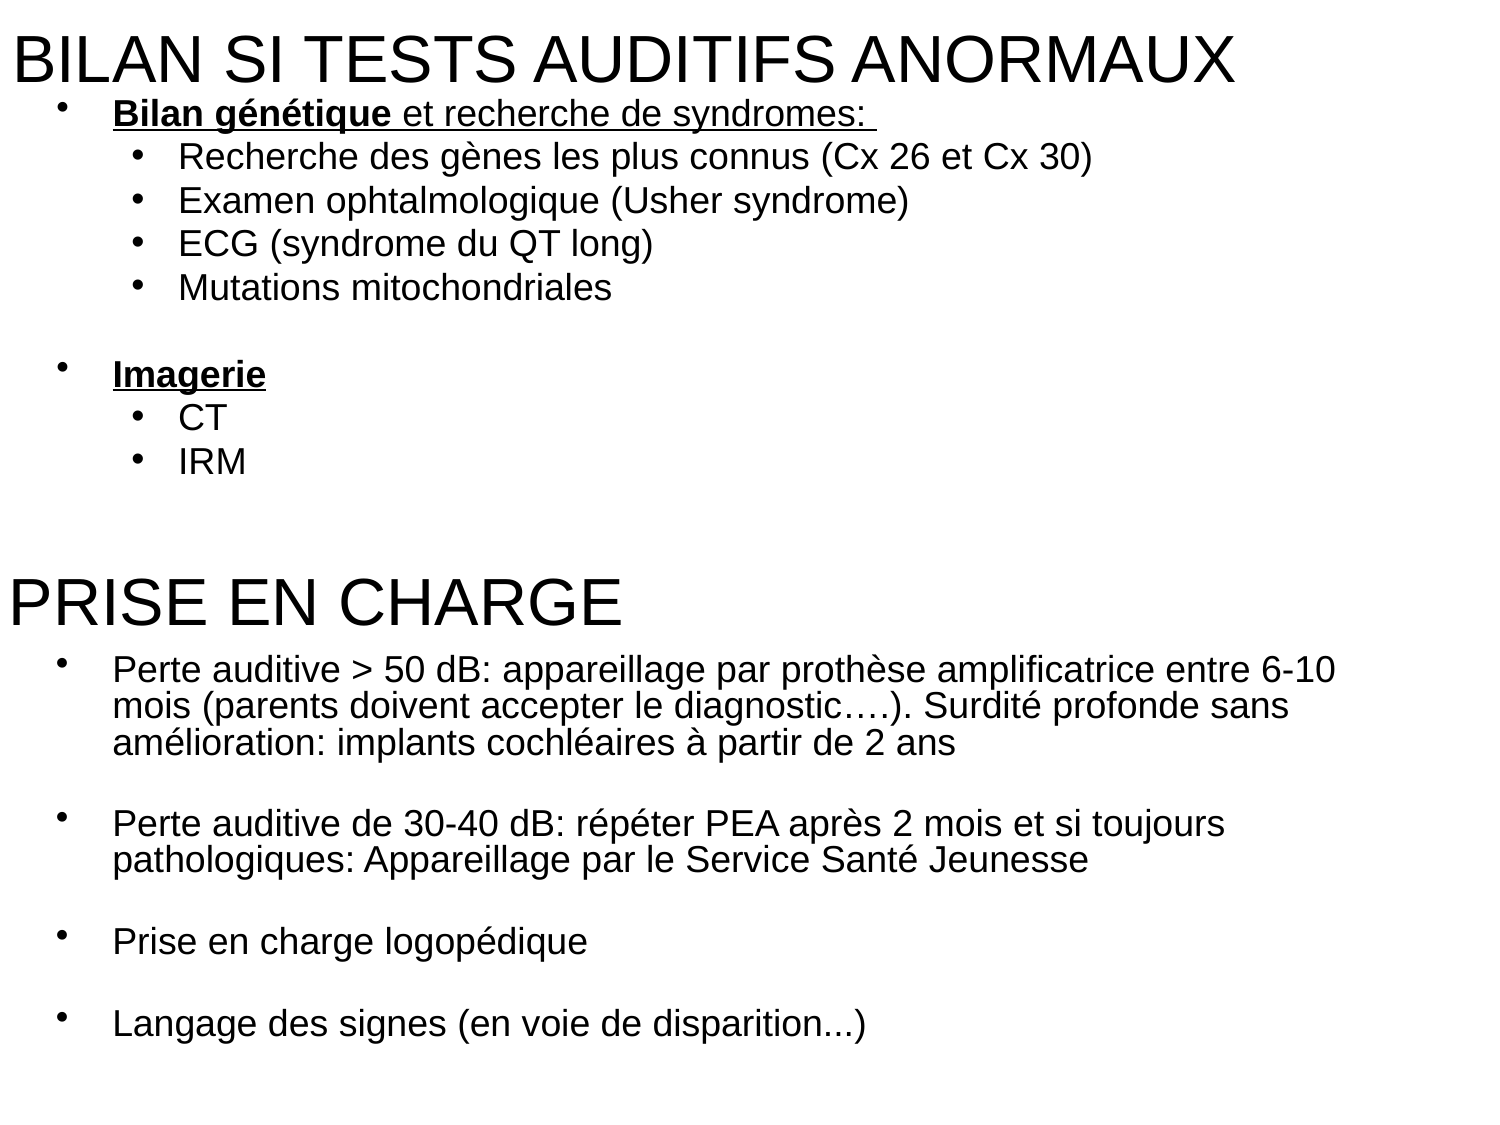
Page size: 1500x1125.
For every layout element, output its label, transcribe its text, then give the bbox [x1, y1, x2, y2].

list Bilan génétique et recherche de syndromes: Recherche des gènes les plus connus (Cx 26 et Cx 30) Examen ophtalmologique (Usher syndrome) ECG (syndrome du QT long) Mutations mitochondriales Imagerie CT IRM [40, 89, 1317, 502]
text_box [0, 504, 1500, 1107]
title BILAN SI TESTS AUDITIFS ANORMAUX [0, 0, 1301, 151]
